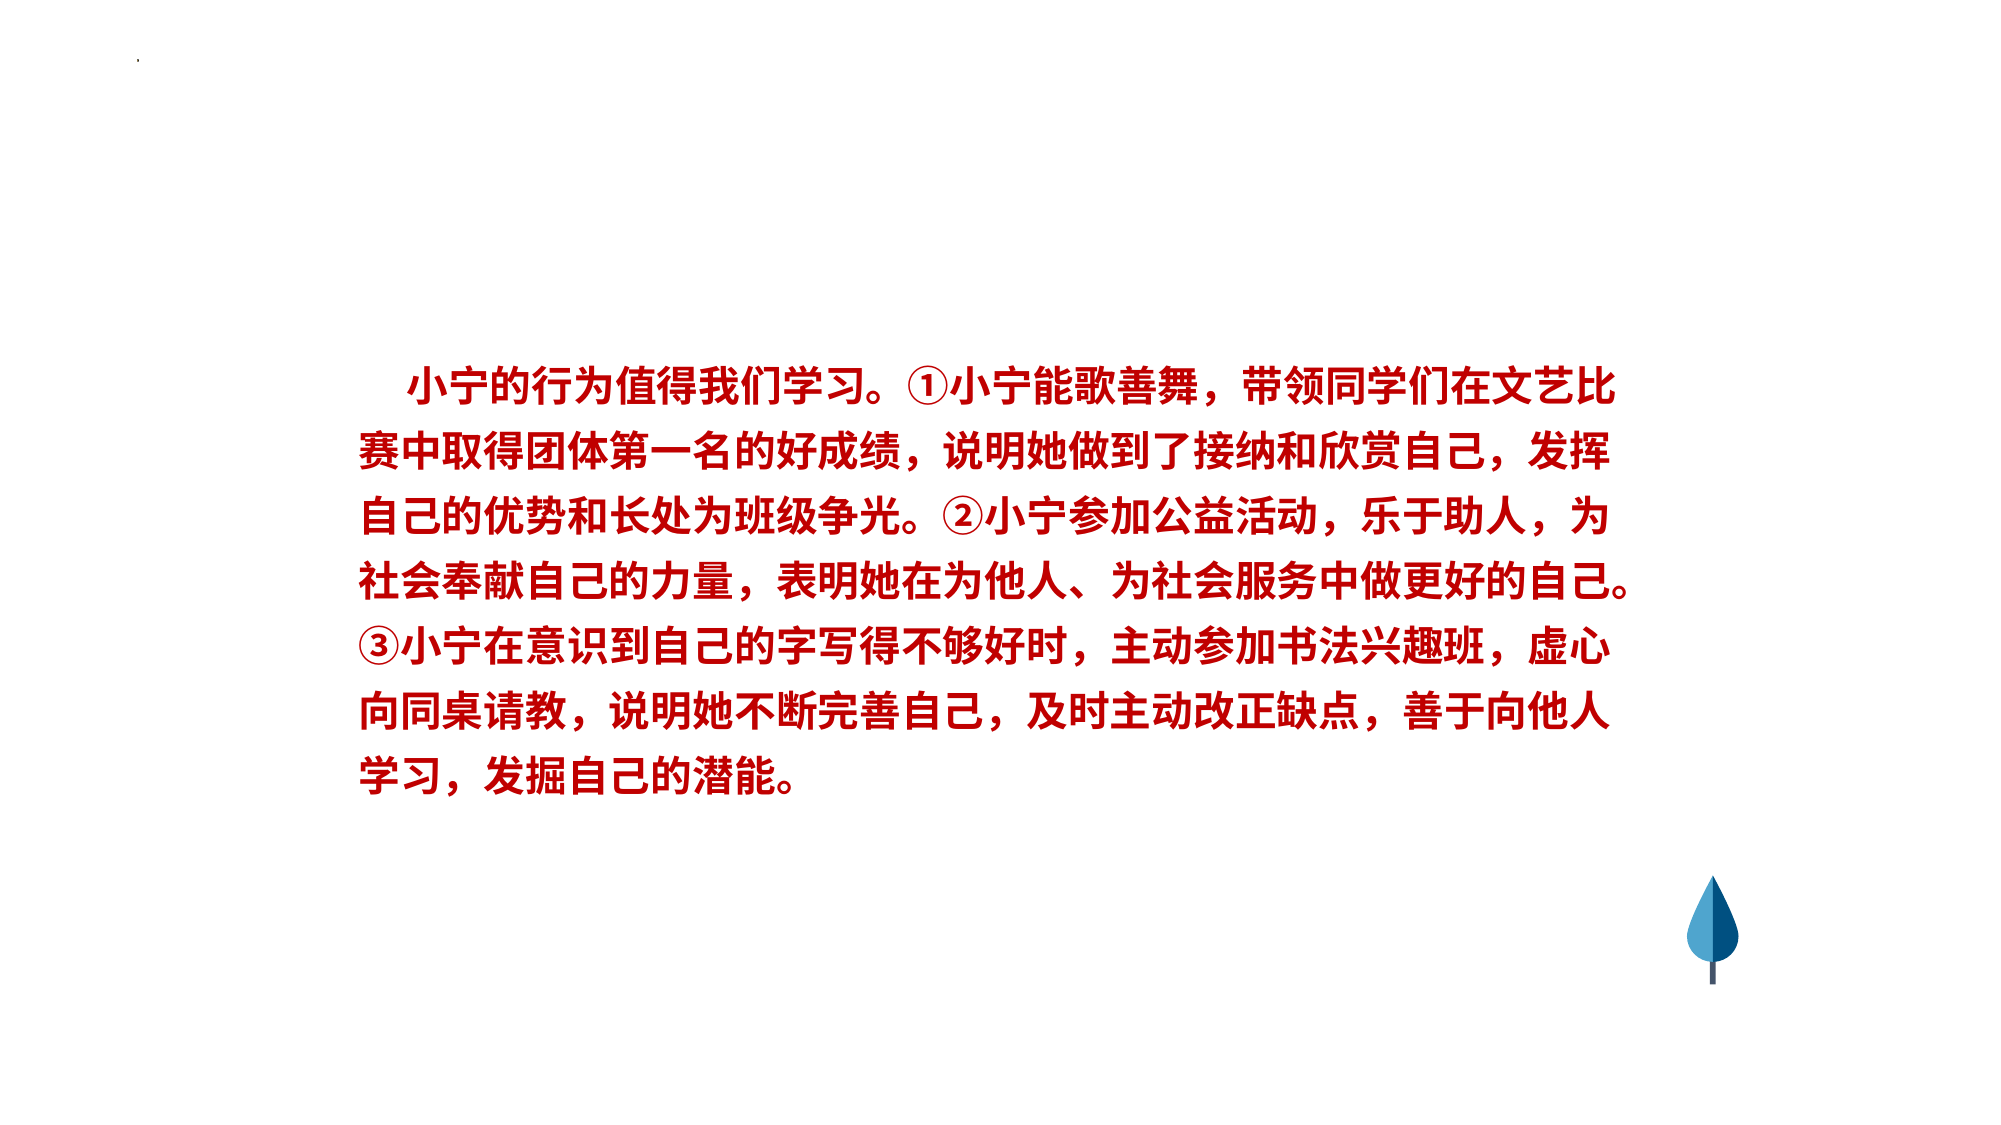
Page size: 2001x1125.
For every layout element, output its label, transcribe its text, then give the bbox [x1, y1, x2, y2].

text_box 小宁的行为值得我们学习。①小宁能歌善舞，带领同学们在文艺比赛中取得团体第一名的好成绩，说明她做到了接纳和欣赏自己，发挥自己的优势和长处为班级争光。②小宁参加公益活动，乐于助人，为社会奉献自己的力量，表明她在为他人、为社会服务中做更好的自己。③小宁在意识到自己的字写得不够好时，主动参加书法兴趣班，虚心向同桌请教，说明她不断完善自己，及时主动改正缺点，善于向他人学习，发掘自己的潜能。 [343, 336, 1655, 807]
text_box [1686, 874, 1739, 985]
